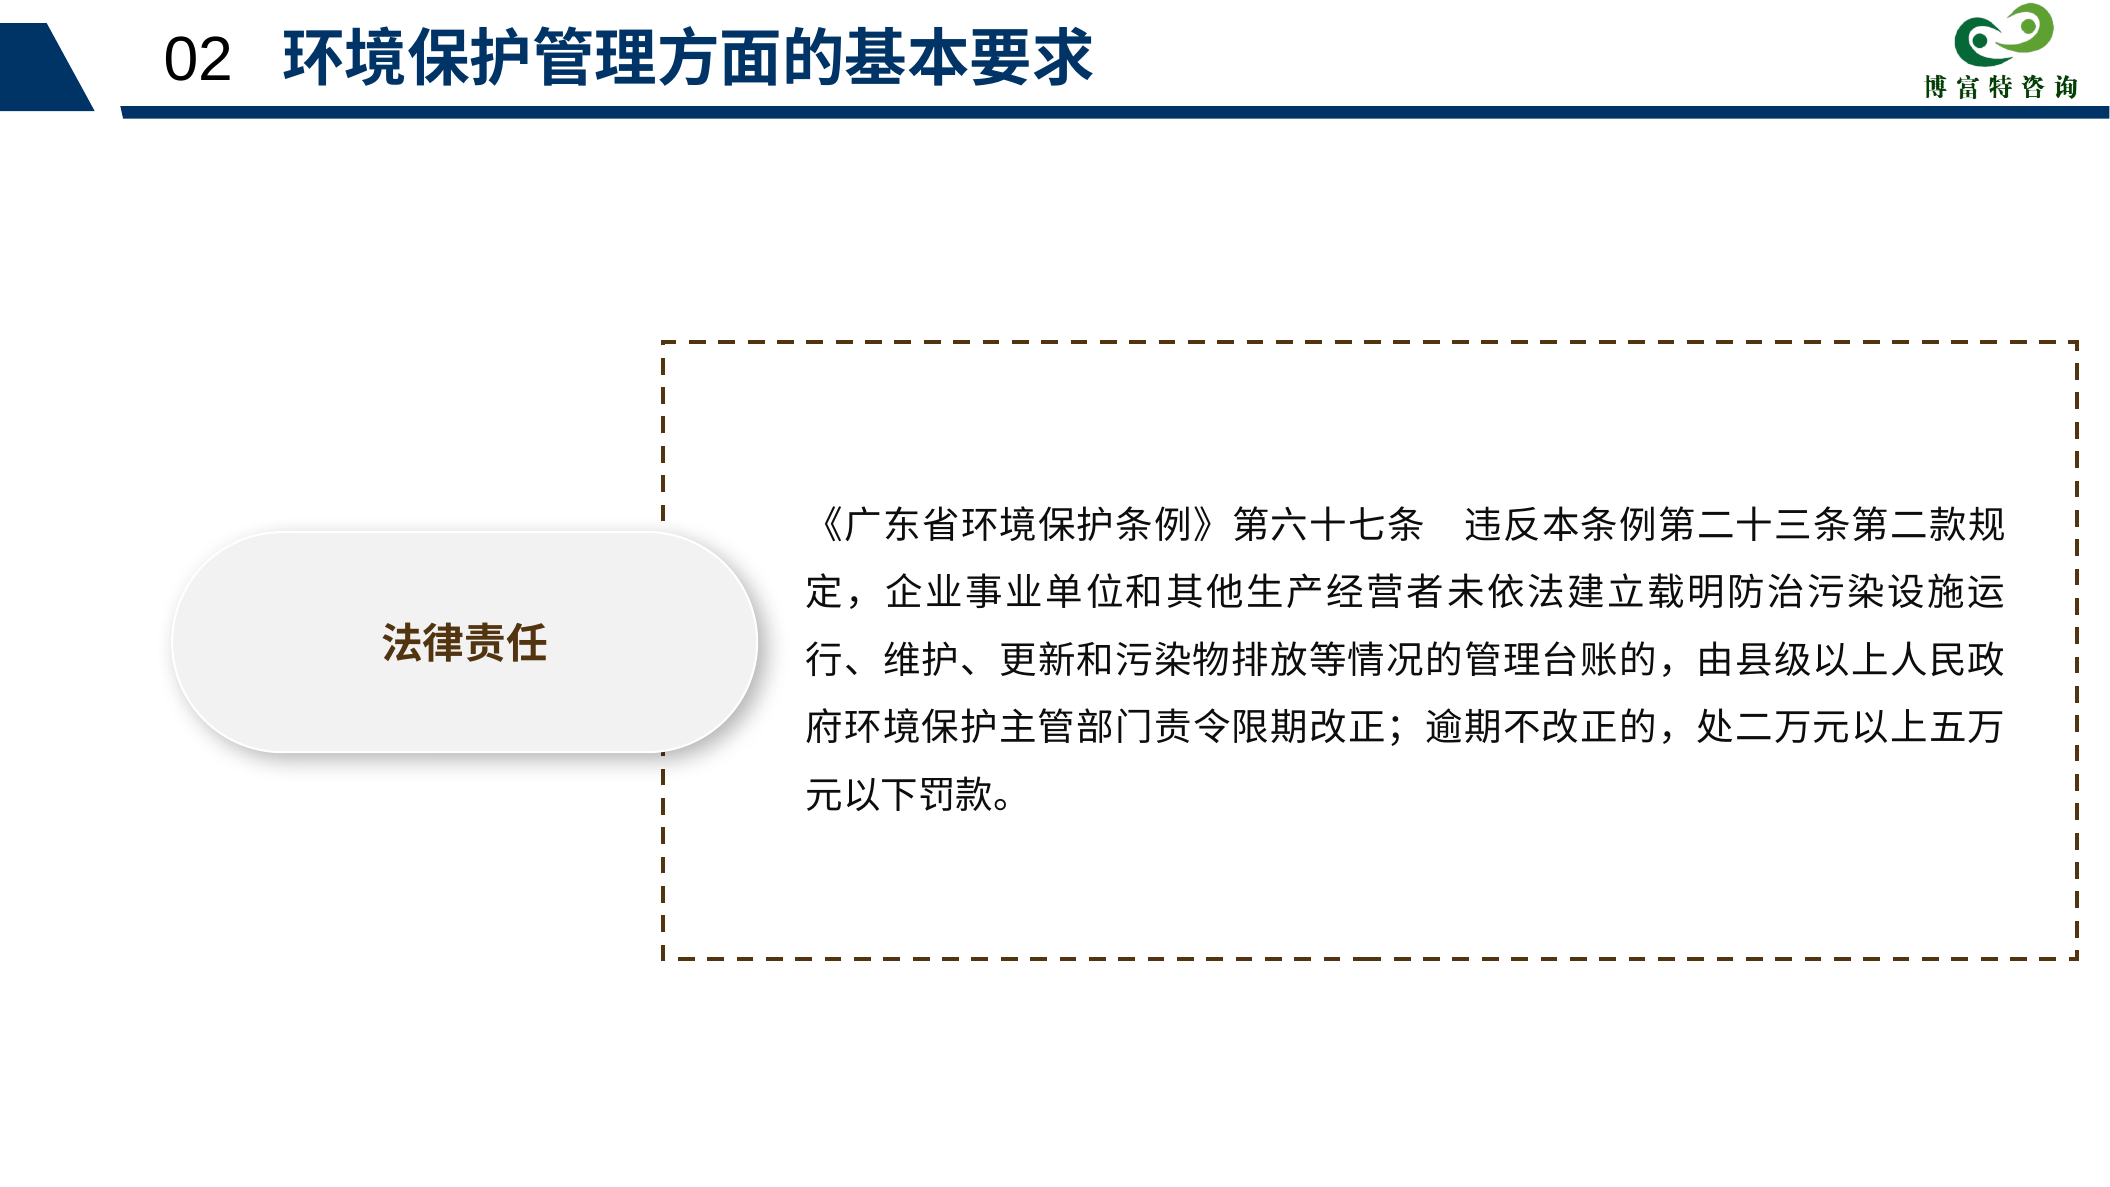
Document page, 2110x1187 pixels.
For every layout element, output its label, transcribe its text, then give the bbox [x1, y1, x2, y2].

text_box [662, 341, 2078, 960]
text_box [119, 104, 2110, 120]
picture [1905, 2, 2102, 102]
text_box 法律责任 [366, 609, 563, 674]
text_box [0, 22, 97, 113]
text_box [171, 530, 759, 754]
text_box 02 环境保护管理方面的基本要求 [94, 18, 1360, 94]
text_box 《广东省环境保护条例》第六十七条 违反本条例第二十三条第二款规定，企业事业单位和其他生产经营者未依法建立载明防治污染设施运行、维护、更新和污染物排放等情况的管理台账的，由县级以上人民政府环境保护主管部门责令限期改正；逾期不改正的，处二万元以上五万元以下罚款。 [790, 471, 2021, 824]
